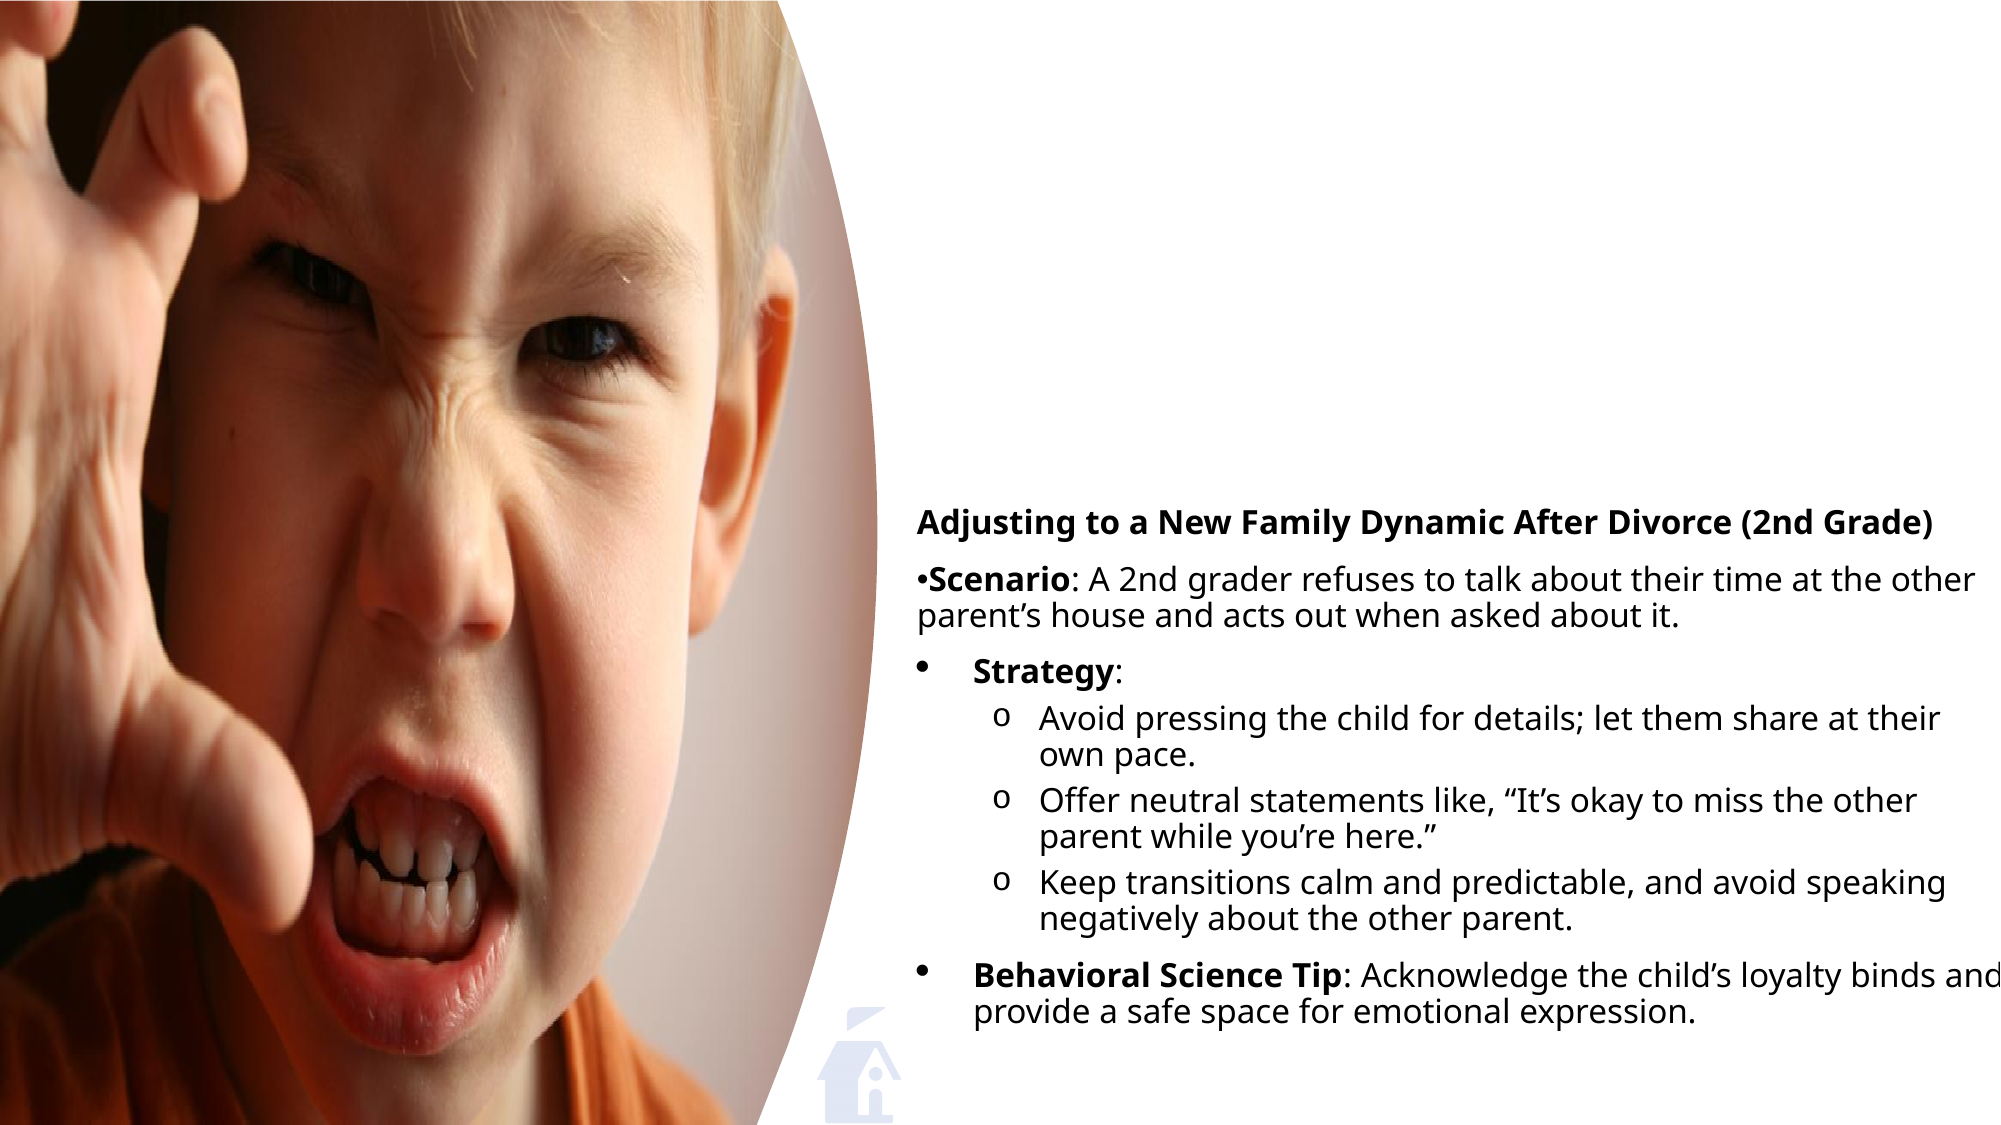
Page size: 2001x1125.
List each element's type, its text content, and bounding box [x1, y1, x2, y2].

text_box Adjusting to a New Family Dynamic After Divorce (2nd Grade) Scenario: A 2nd grader refuses to talk about their time at the other parent’s house and acts out when asked about it. Strategy: Avoid pressing the child for details; let them share at their own pace. Offer neutral statements like, “It’s okay to miss the other parent while you’re here.” Keep transitions calm and predictable, and avoid speaking negatively about the other parent. Behavioral Science Tip: Acknowledge the child’s loyalty binds and provide a safe space for emotional expression. [902, 498, 2000, 1125]
picture [0, 0, 903, 1125]
